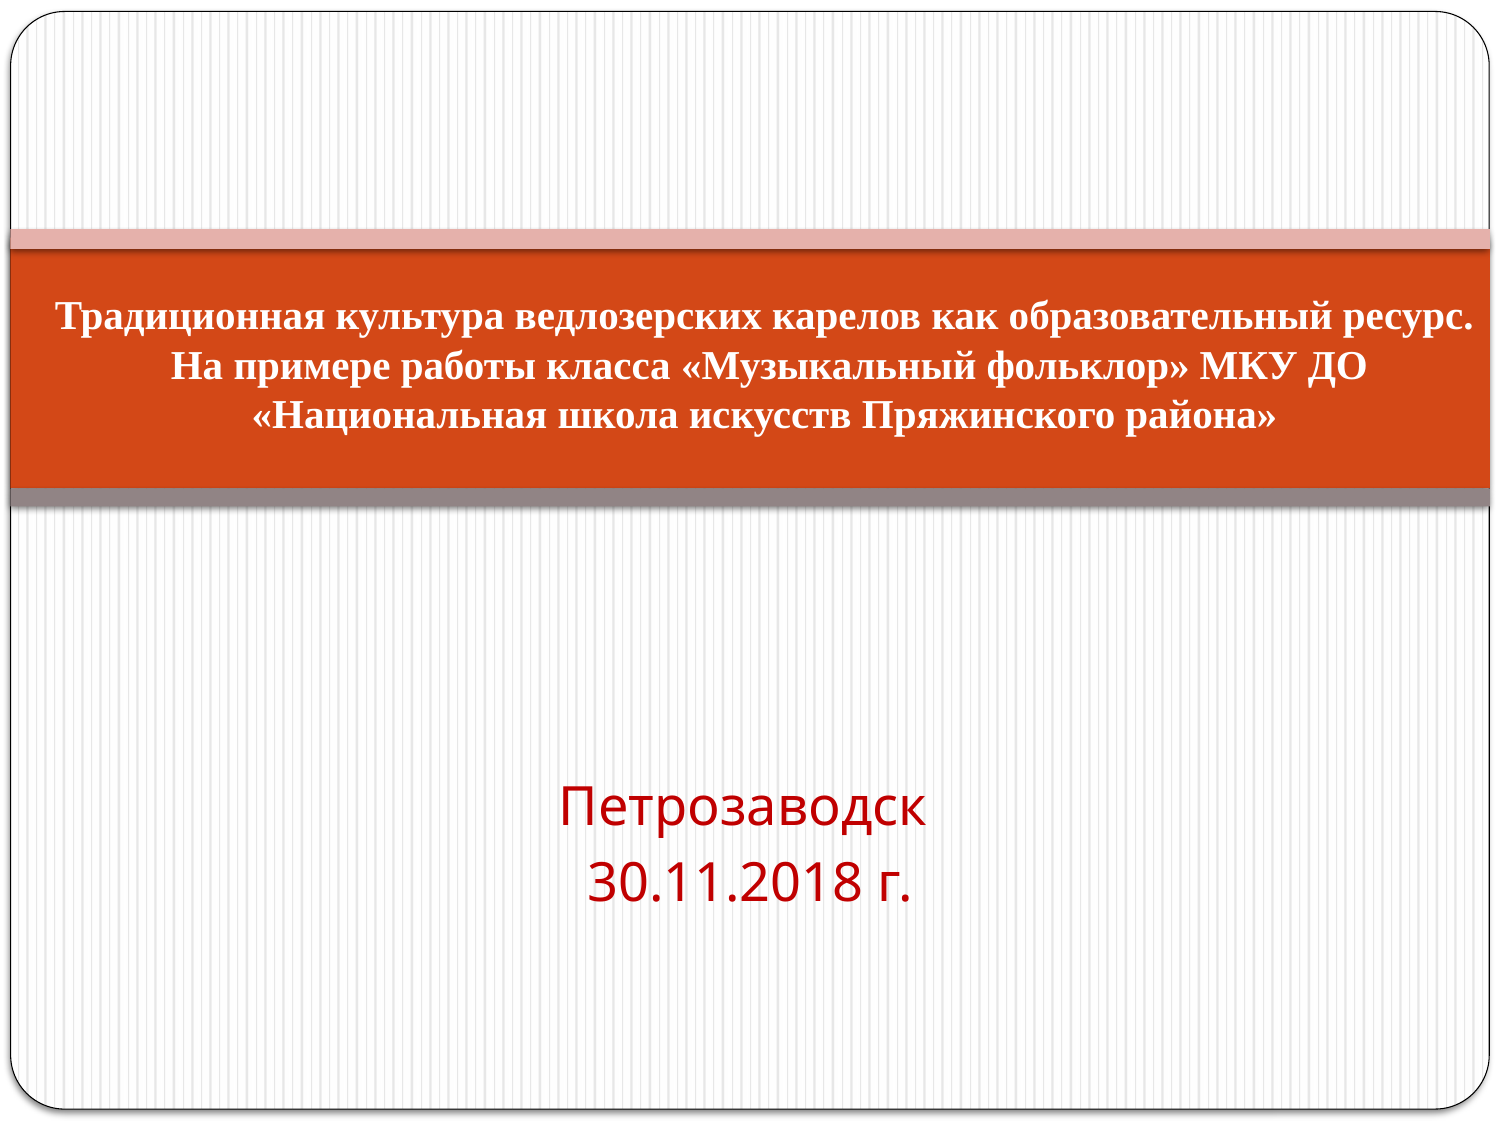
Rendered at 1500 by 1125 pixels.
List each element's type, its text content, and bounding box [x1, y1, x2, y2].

title Традиционная культура ведлозерских карелов как образовательный ресурс. На примере работы класса «Музыкальный фольклор» МКУ ДО «Национальная школа искусств Пряжинского района» [29, 278, 1500, 528]
subtitle Петрозаводск 30.11.2018 г. [218, 763, 1269, 1051]
